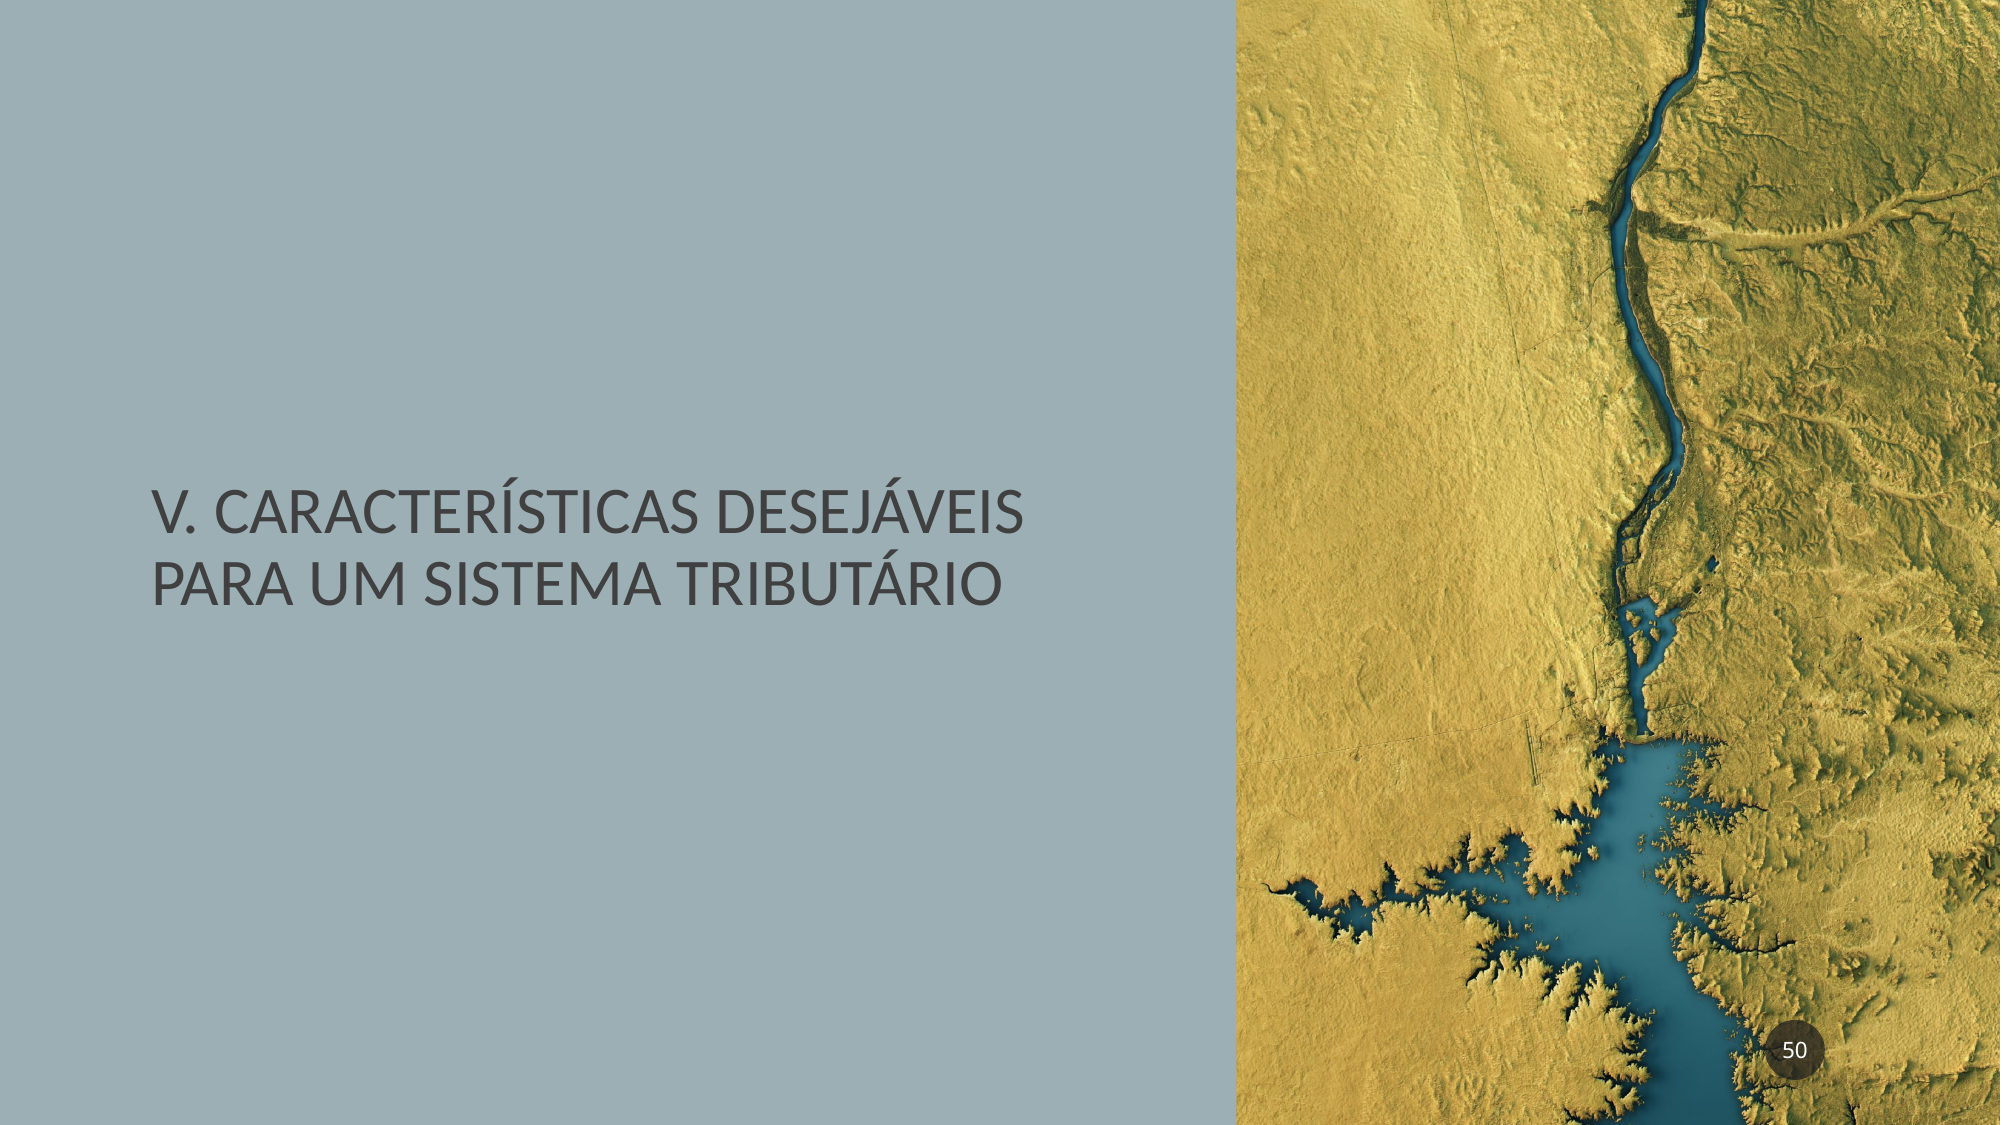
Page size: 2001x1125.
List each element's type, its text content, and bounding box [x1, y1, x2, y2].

picture [1236, 0, 2000, 1125]
text_box V. CARACTERÍSTICAS DESEJÁVEIS PARA UM SISTEMA TRIBUTÁRIO [102, 278, 1075, 817]
